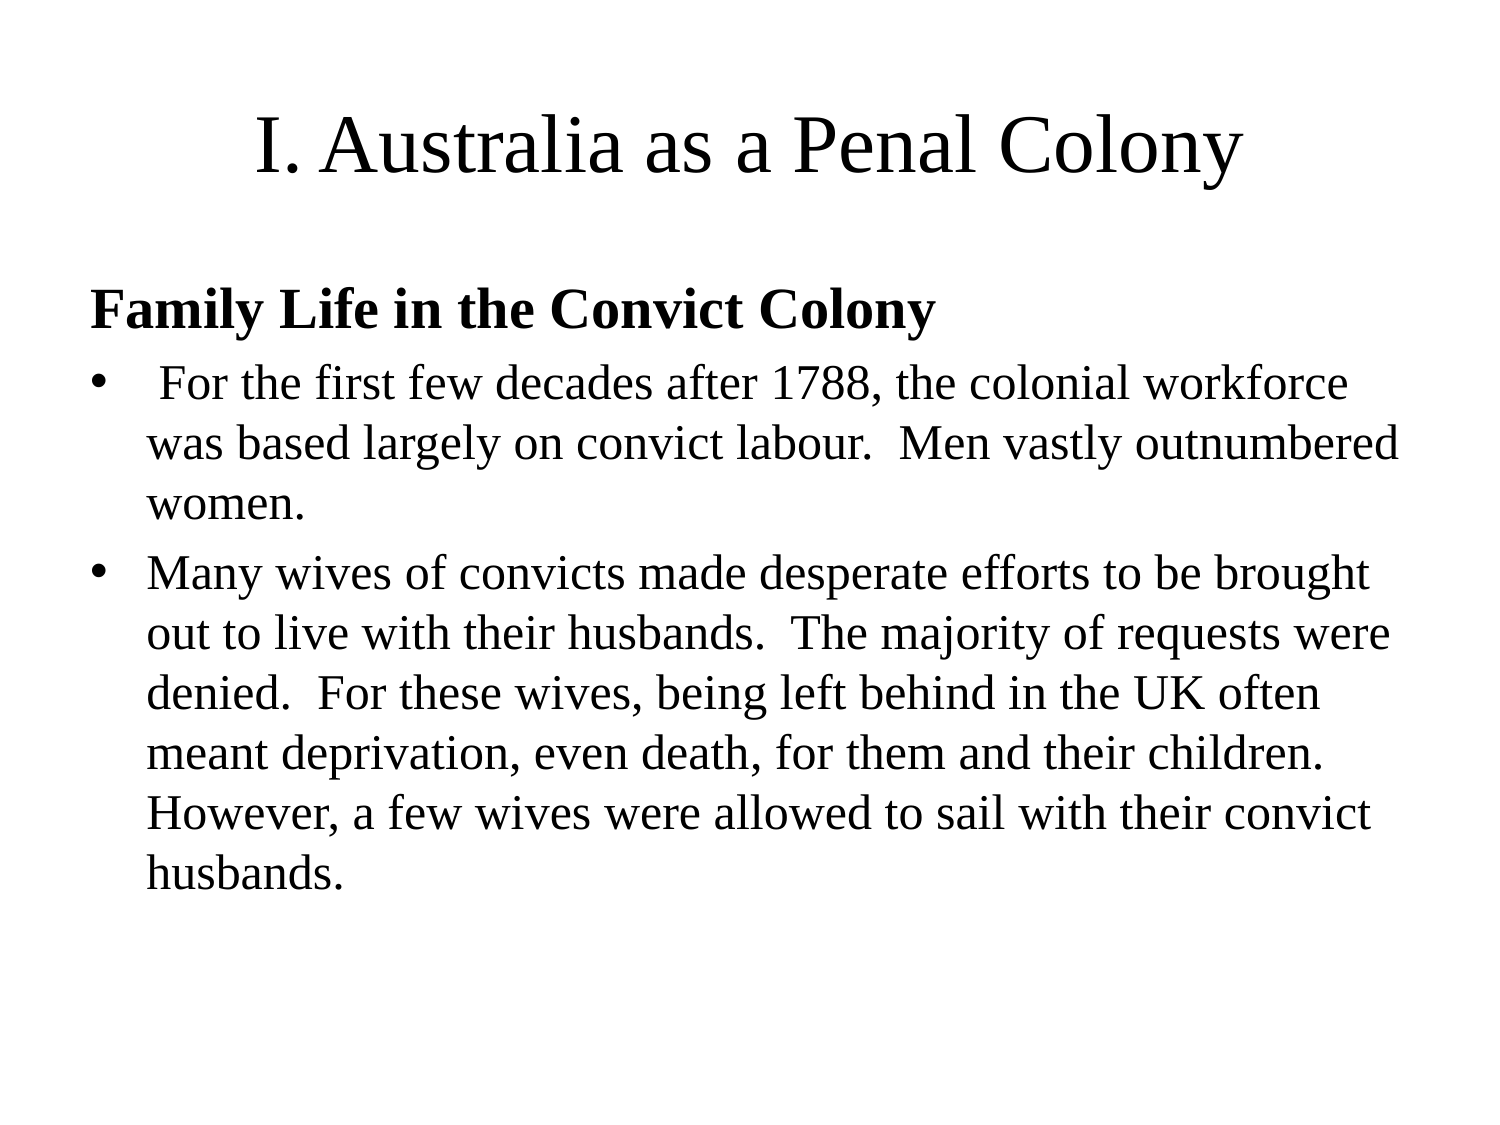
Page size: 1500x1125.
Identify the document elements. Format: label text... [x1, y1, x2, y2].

list Family Life in the Convict Colony For the first few decades after 1788, the colonial workforce was based largely on convict labour. Men vastly outnumbered women. Many wives of convicts made desperate efforts to be brought out to live with their husbands. The majority of requests were denied. For these wives, being left behind in the UK often meant deprivation, even death, for them and their children. However, a few wives were allowed to sail with their convict husbands. [75, 262, 1425, 1005]
title I. Australia as a Penal Colony [75, 45, 1425, 233]
